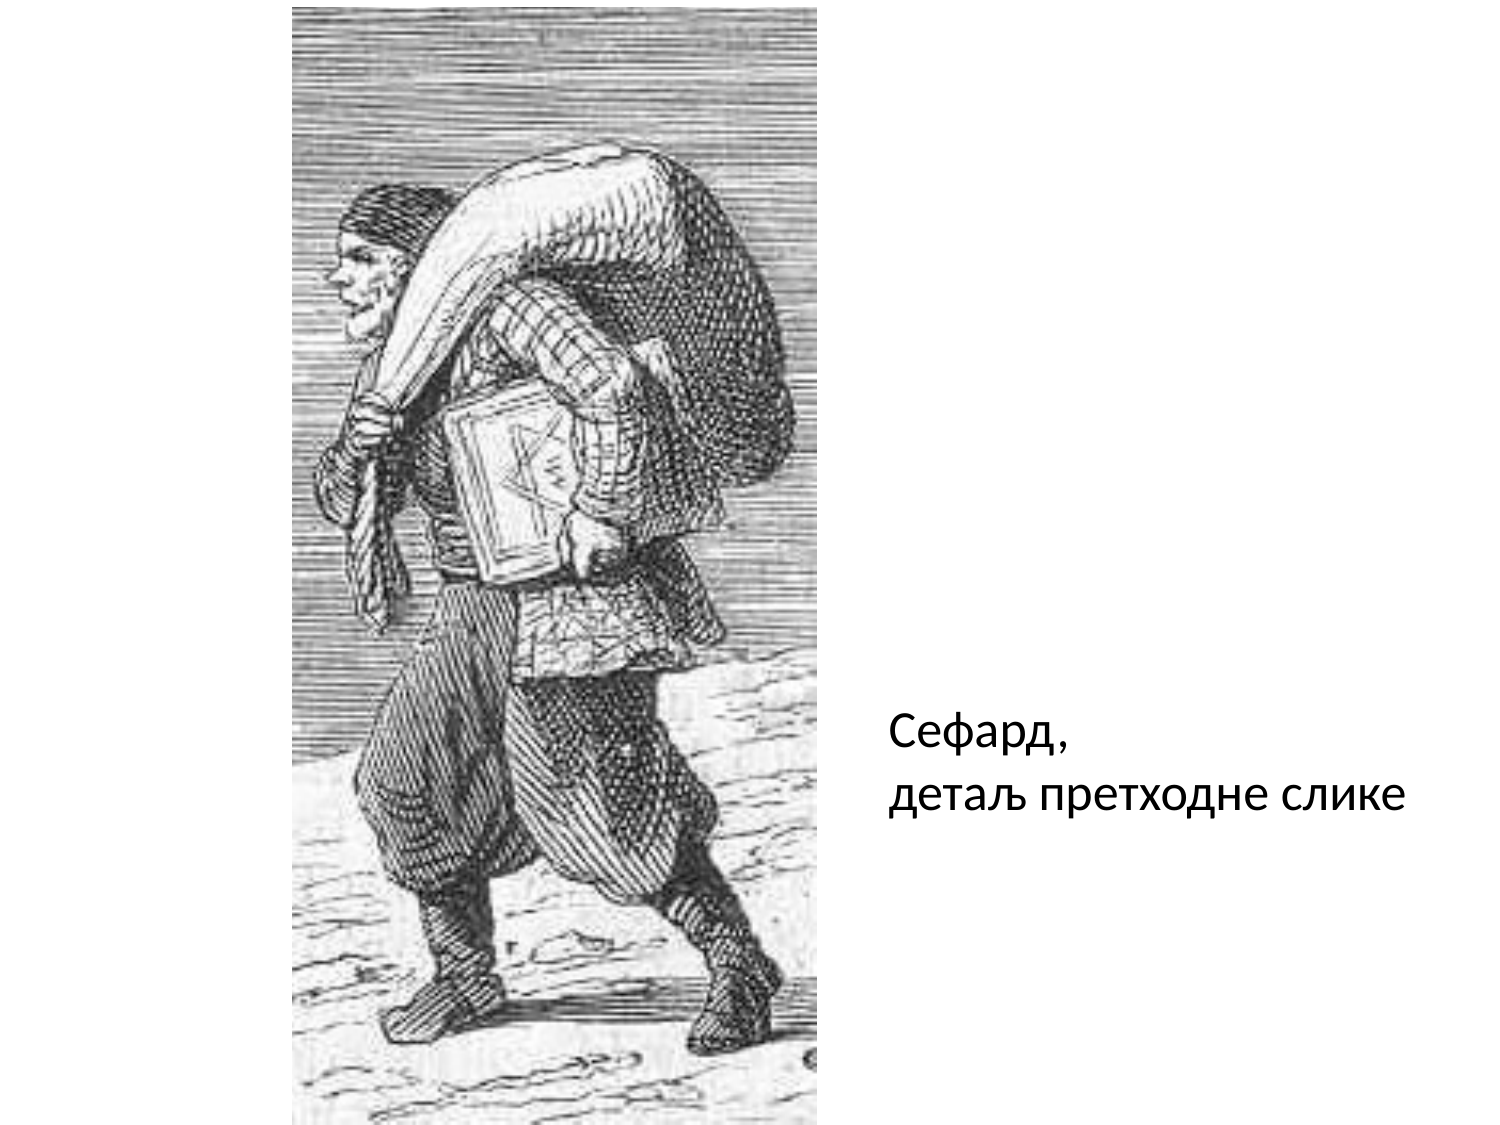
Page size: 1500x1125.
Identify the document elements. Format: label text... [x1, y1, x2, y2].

title Сефард, детаљ претходне слике [873, 664, 1500, 852]
picture [292, 6, 817, 1125]
